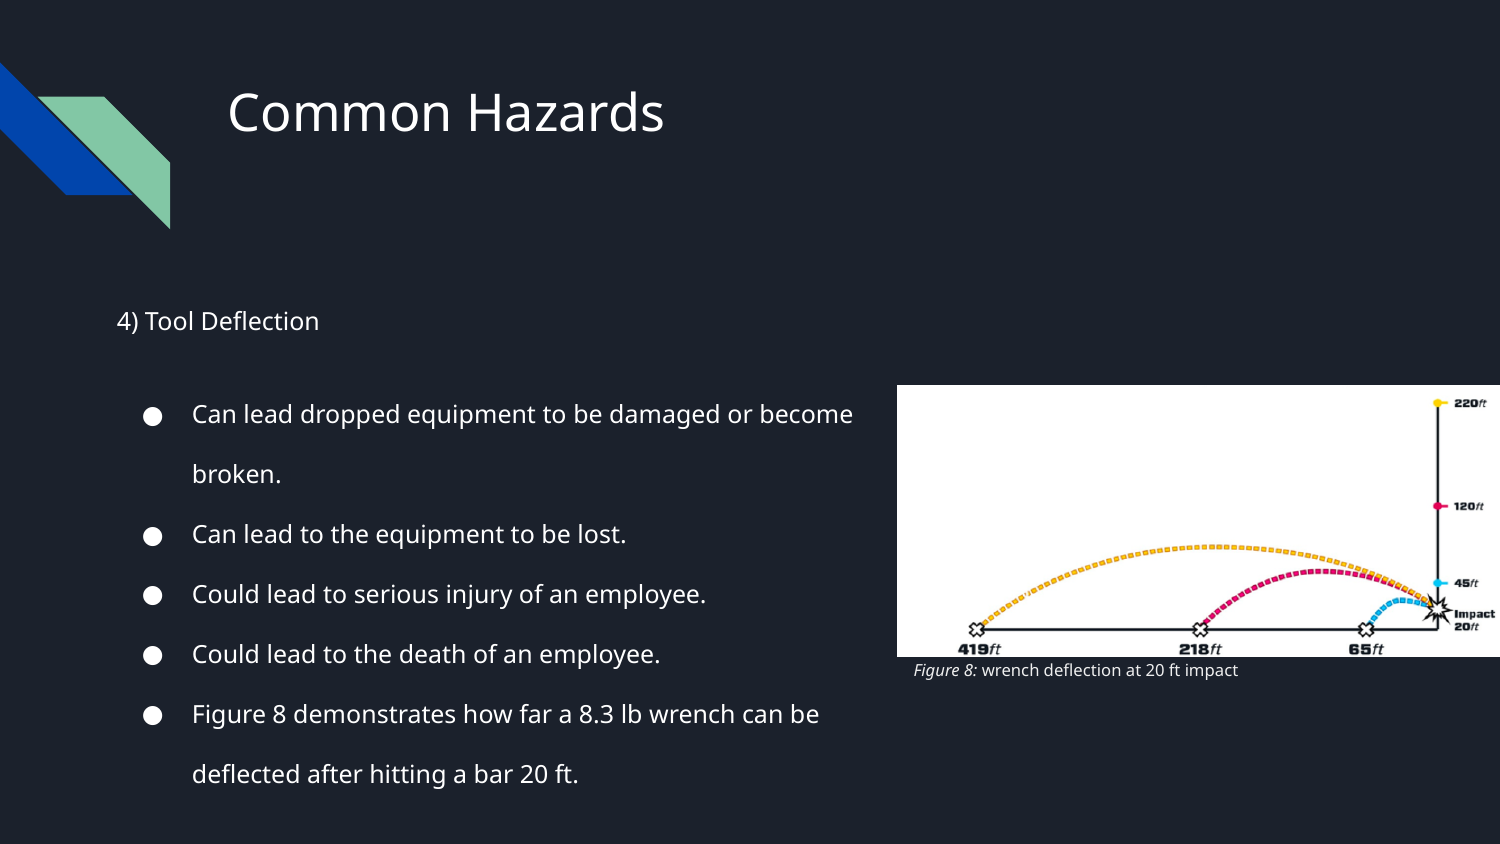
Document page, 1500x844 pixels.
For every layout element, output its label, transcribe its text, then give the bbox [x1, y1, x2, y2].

list 4) Tool Deflection Can lead dropped equipment to be damaged or become broken. Can lead to the equipment to be lost. Could lead to serious injury of an employee. Could lead to the death of an employee. Figure 8 demonstrates how far a 8.3 lb wrench can be deflected after hitting a bar 20 ft. [101, 260, 898, 792]
title Common Hazards [212, 64, 1368, 215]
text_box Figure 8: wrench deflection at 20 ft impact [898, 664, 1500, 711]
picture [897, 385, 1500, 657]
